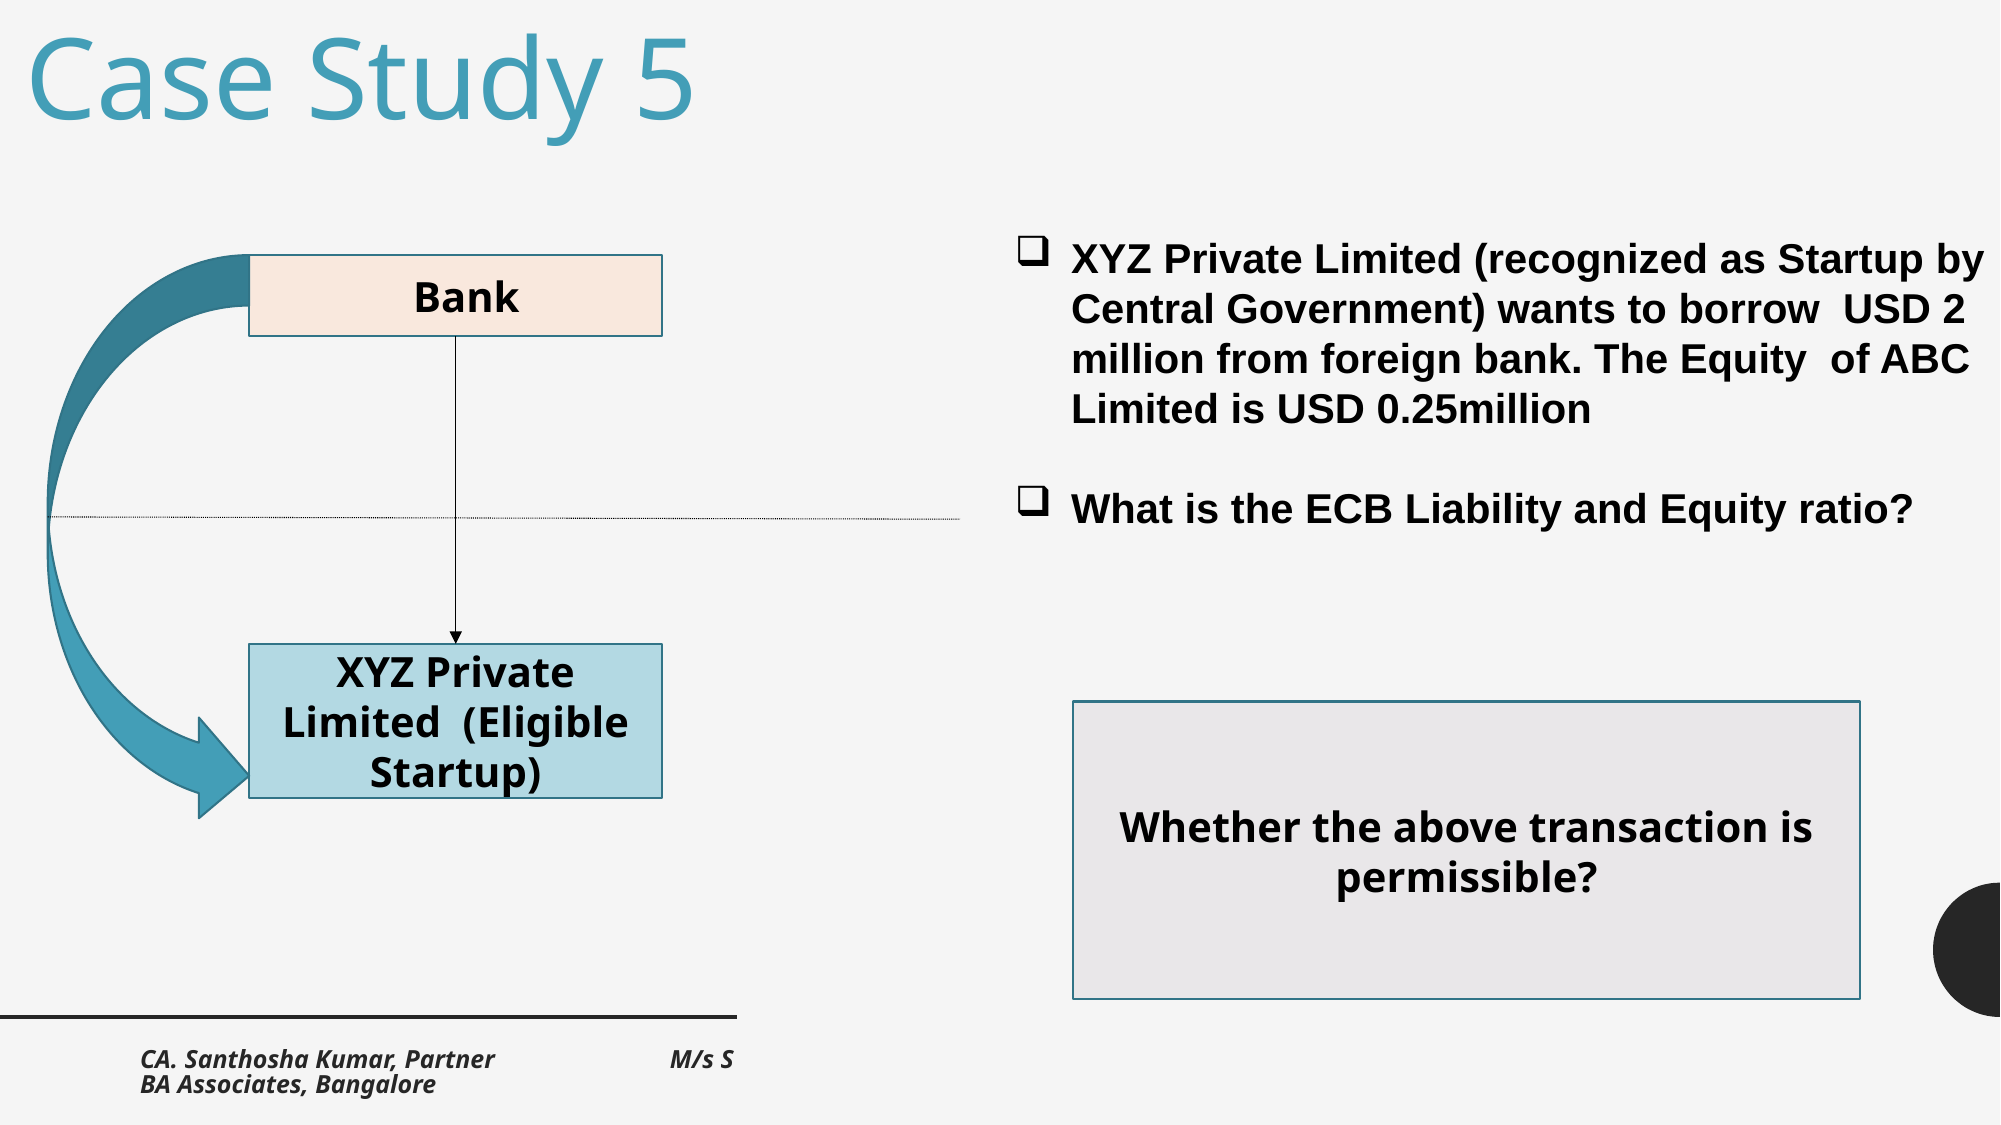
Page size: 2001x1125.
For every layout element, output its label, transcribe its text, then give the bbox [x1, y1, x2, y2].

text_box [47, 516, 960, 520]
text_box Whether the above transaction is permissible? [1072, 700, 1861, 1000]
text_box Case Study 5 [10, 0, 714, 150]
text_box Bank [248, 254, 663, 337]
text_box XYZ Private Limited (Eligible Startup) [248, 643, 663, 799]
text_box XYZ Private Limited (recognized as Startup by Central Government) wants to borrow USD 2 million from foreign bank. The Equity of ABC Limited is USD 0.25million What is the ECB Liability and Equity ratio? [999, 224, 2000, 539]
footer CA. Santhosha Kumar, Partner M/s SBA Associates, Bangalore [125, 1035, 751, 1096]
text_box [46, 254, 251, 820]
